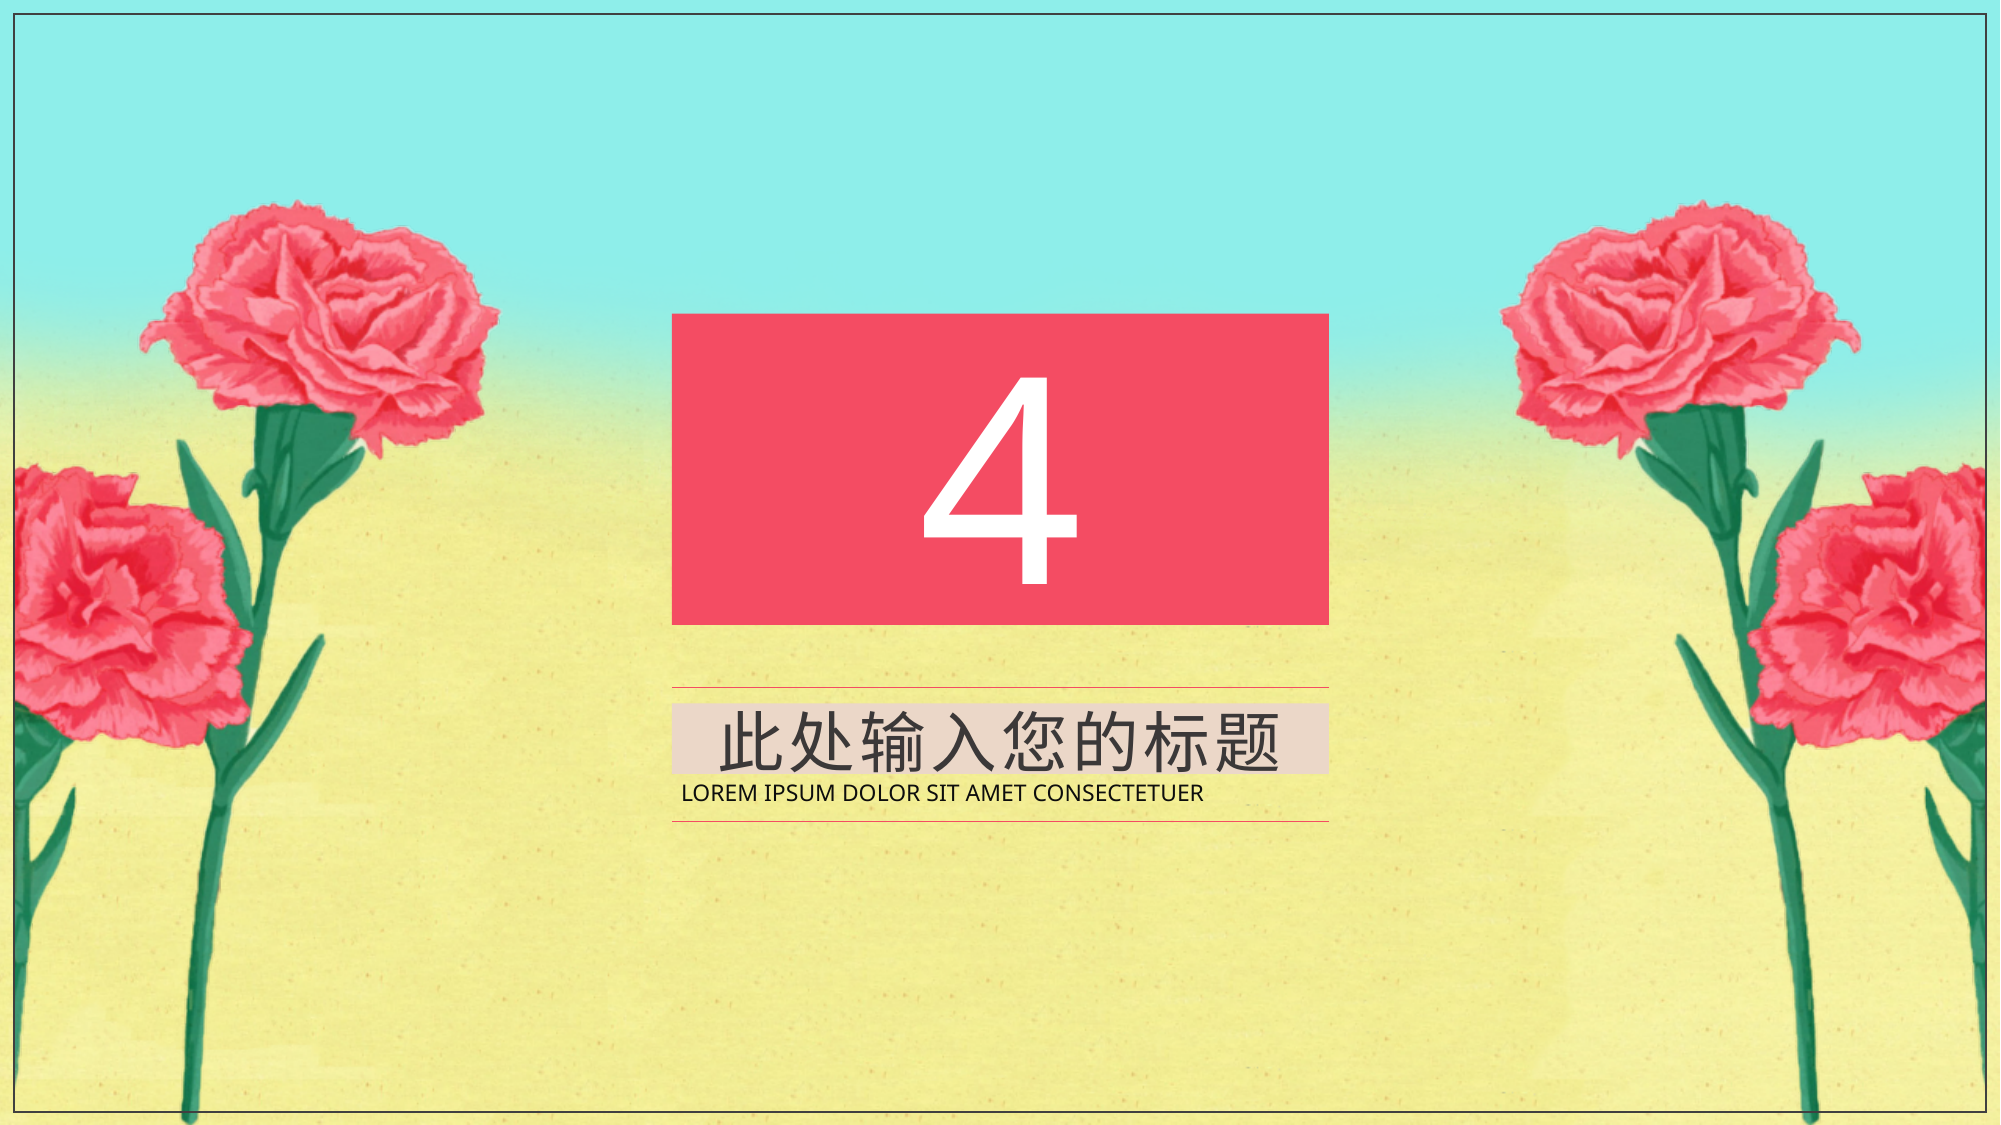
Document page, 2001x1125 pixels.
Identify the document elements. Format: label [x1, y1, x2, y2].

picture [0, 199, 2000, 1125]
text_box [13, 13, 1987, 251]
